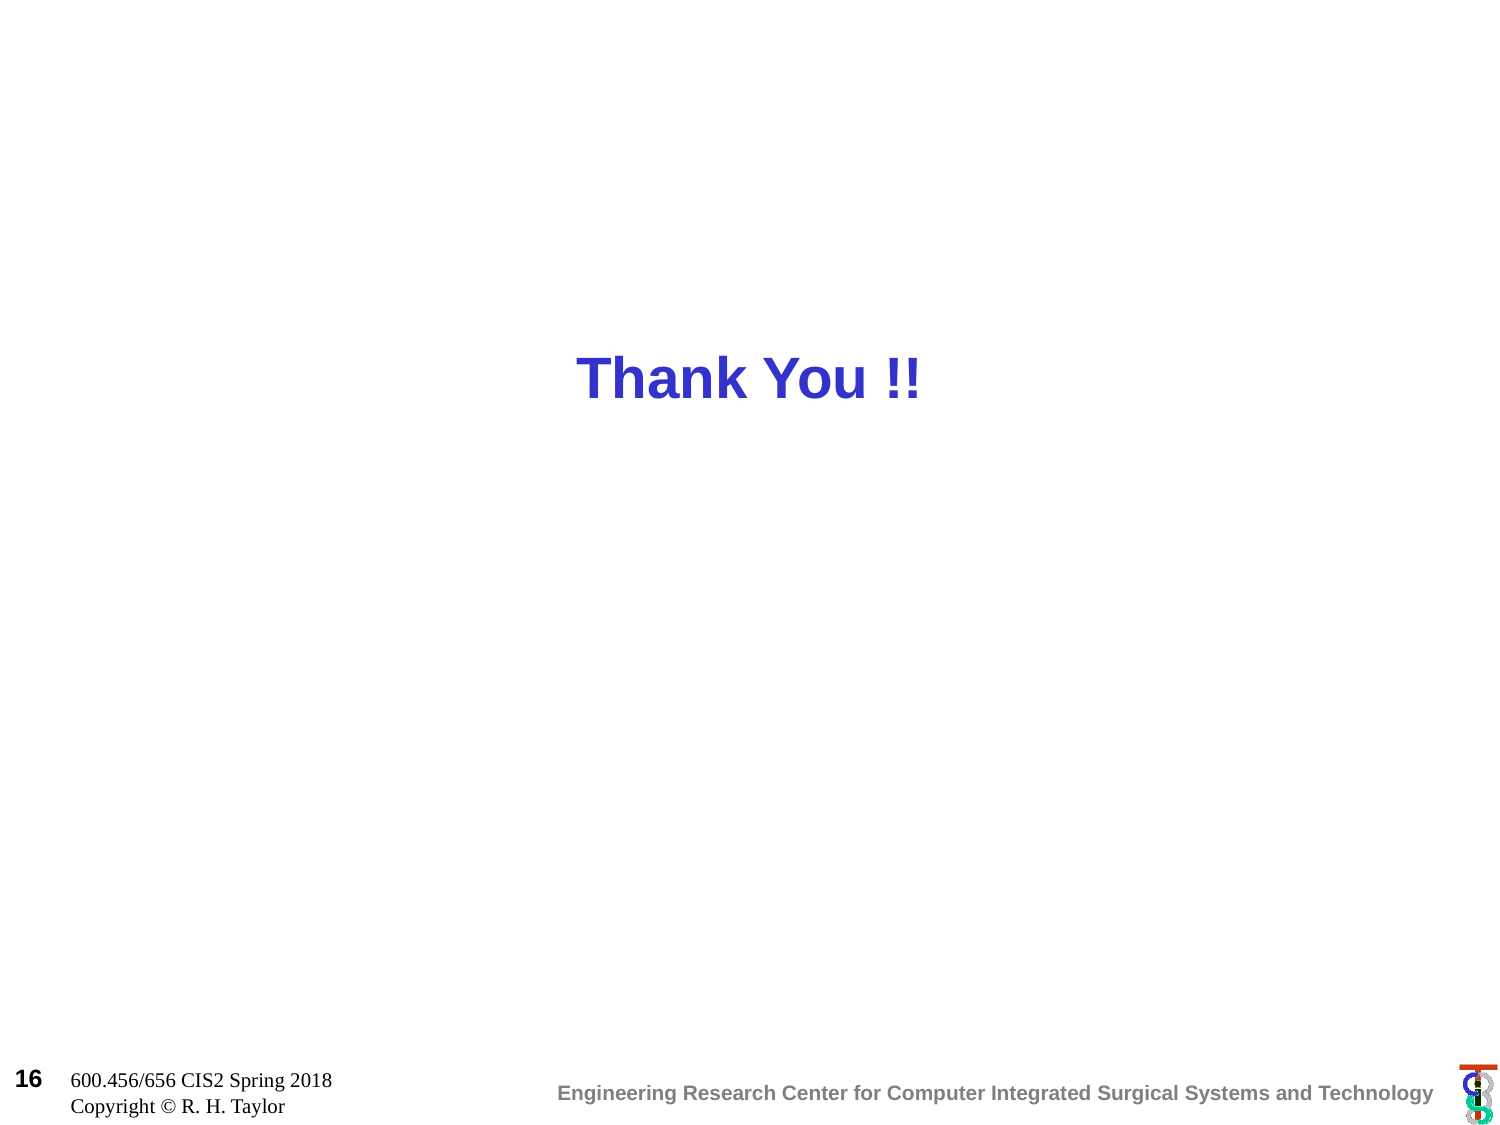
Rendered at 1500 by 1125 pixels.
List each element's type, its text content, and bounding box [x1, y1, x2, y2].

picture [1455, 1062, 1500, 1125]
title Thank You !! [112, 324, 1388, 426]
